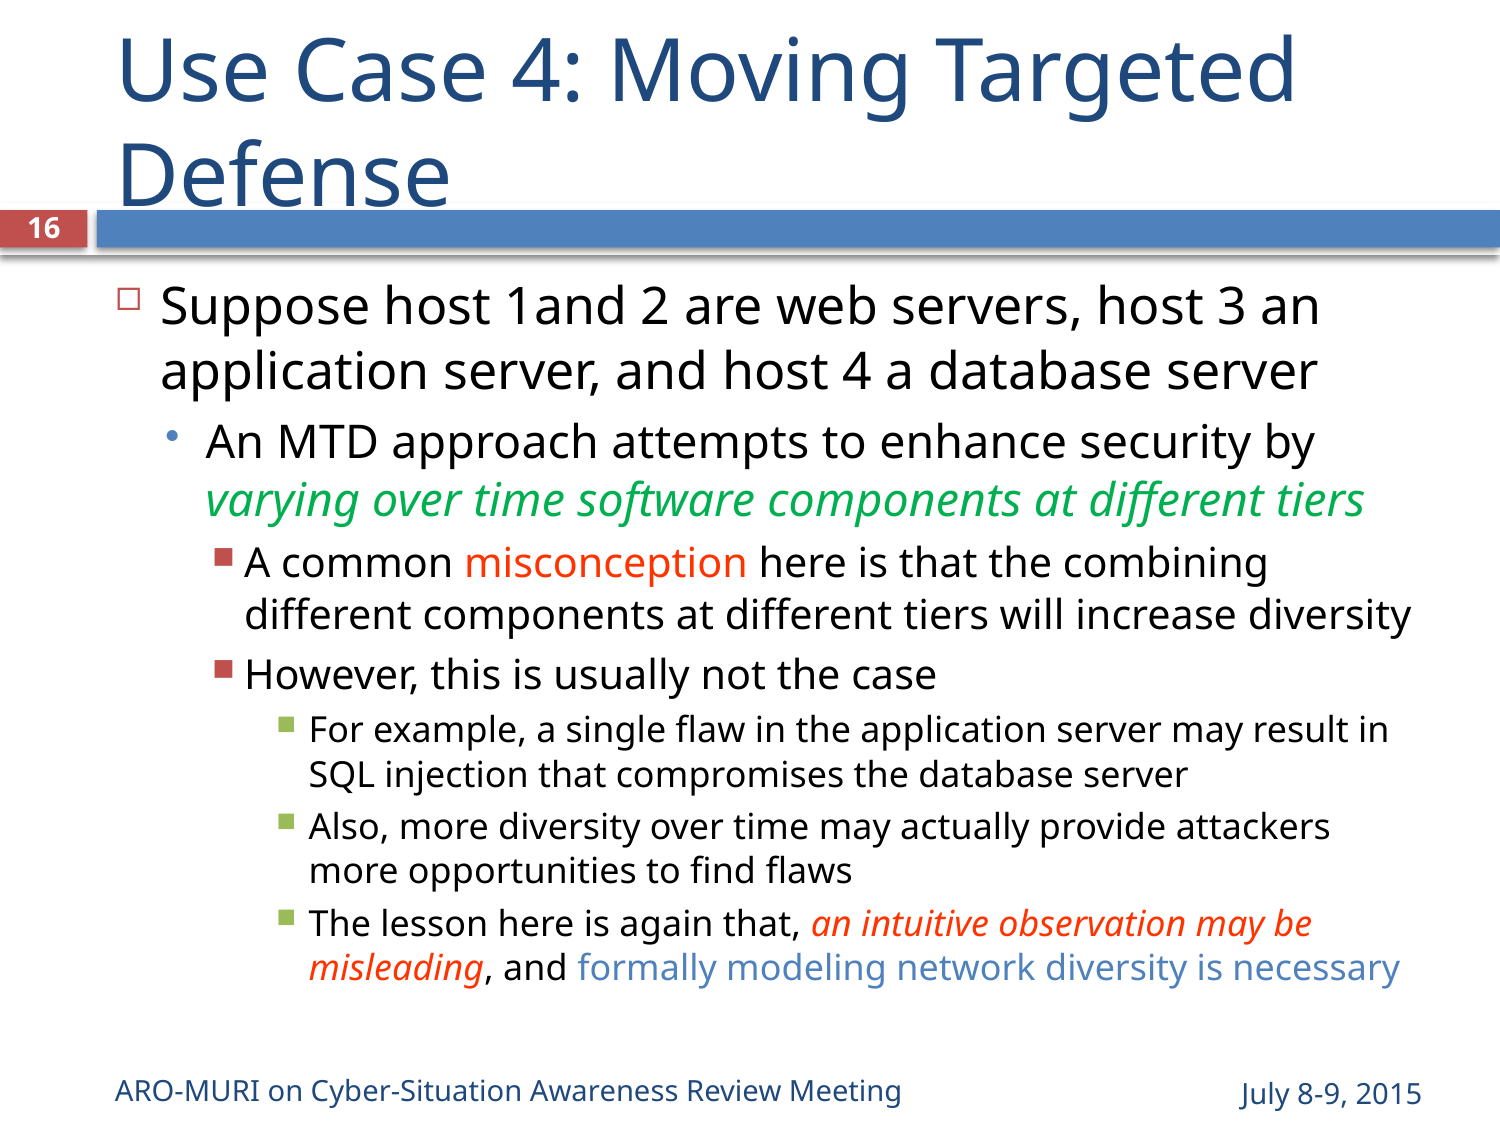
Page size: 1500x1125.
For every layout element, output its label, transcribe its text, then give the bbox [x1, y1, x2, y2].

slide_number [999, 1062, 1438, 1123]
list Suppose host 1and 2 are web servers, host 3 an application server, and host 4 a database server An MTD approach attempts to enhance security by varying over time software components at different tiers A common misconception here is that the combining different components at different tiers will increase diversity However, this is usually not the case For example, a single flaw in the application server may result in SQL injection that compromises the database server Also, more diversity over time may actually provide attackers more opportunities to find flaws The lesson here is again that, an intuitive observation may be misleading, and formally modeling network diversity is necessary [100, 262, 1438, 1050]
slide_number 16 [0, 208, 88, 249]
footer ARO-MURI on Cyber-Situation Awareness Review Meeting [99, 1062, 990, 1123]
title Use Case 4: Moving Targeted Defense [100, 37, 1488, 200]
